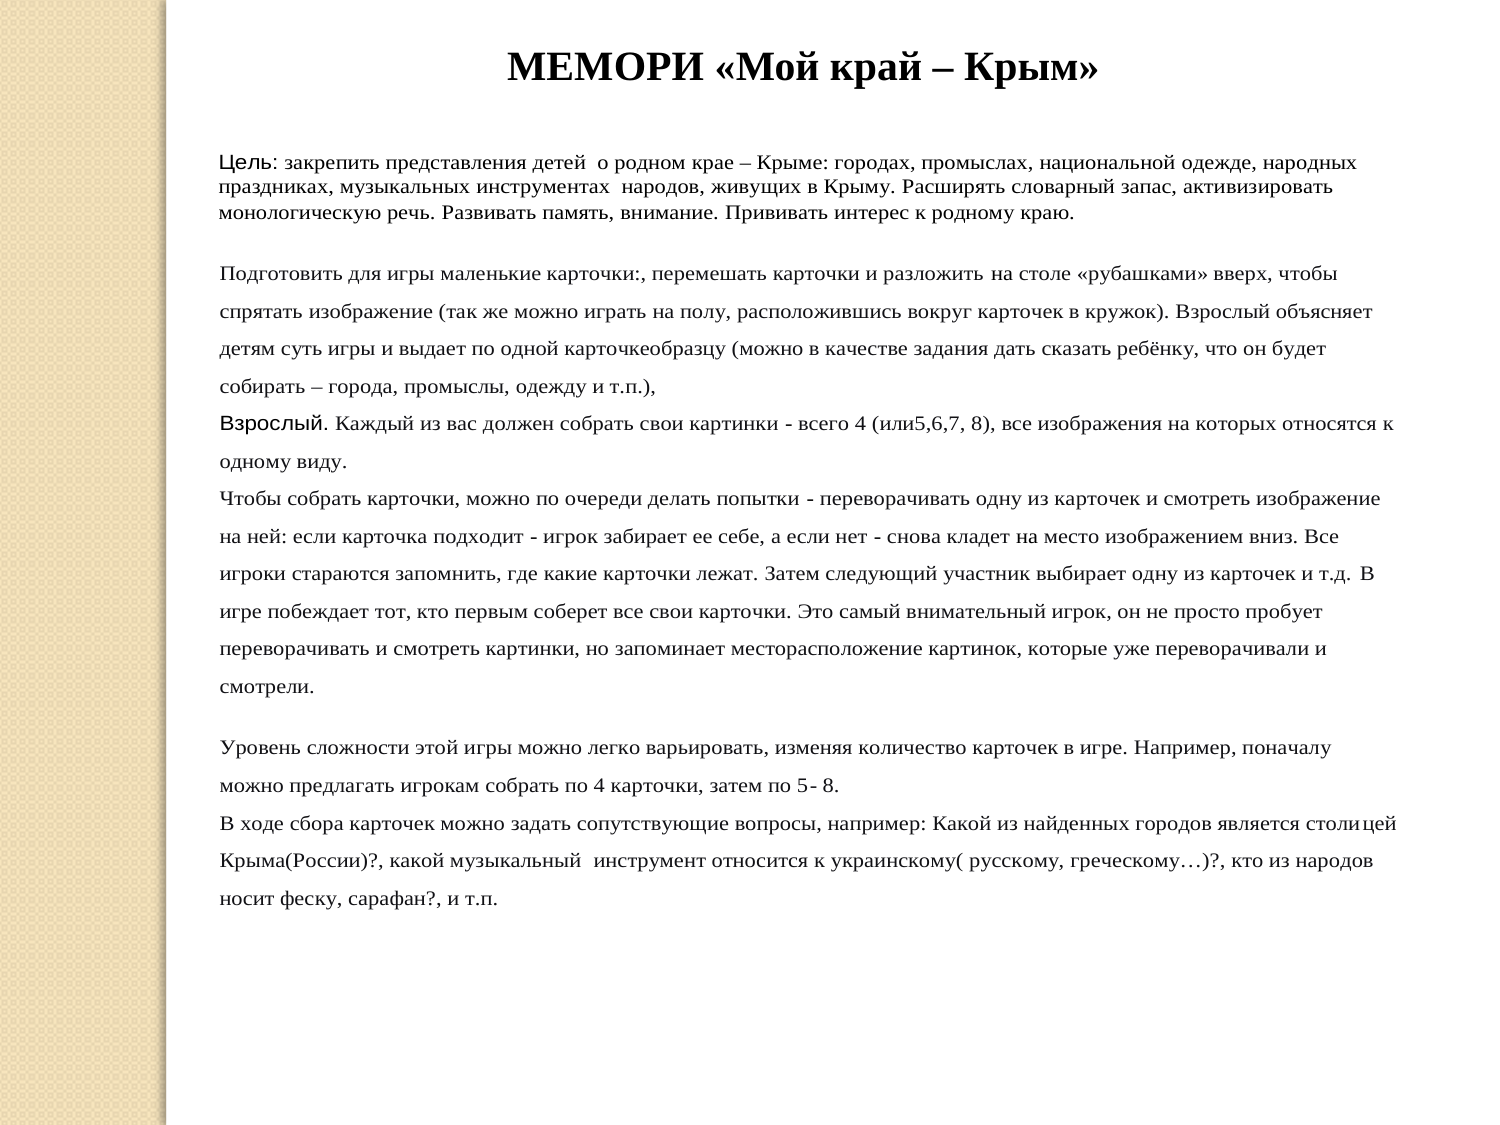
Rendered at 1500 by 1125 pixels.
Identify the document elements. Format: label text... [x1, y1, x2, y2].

picture [218, 148, 1400, 935]
text_box МЕМОРИ «Мой край – Крым» [492, 30, 1176, 96]
